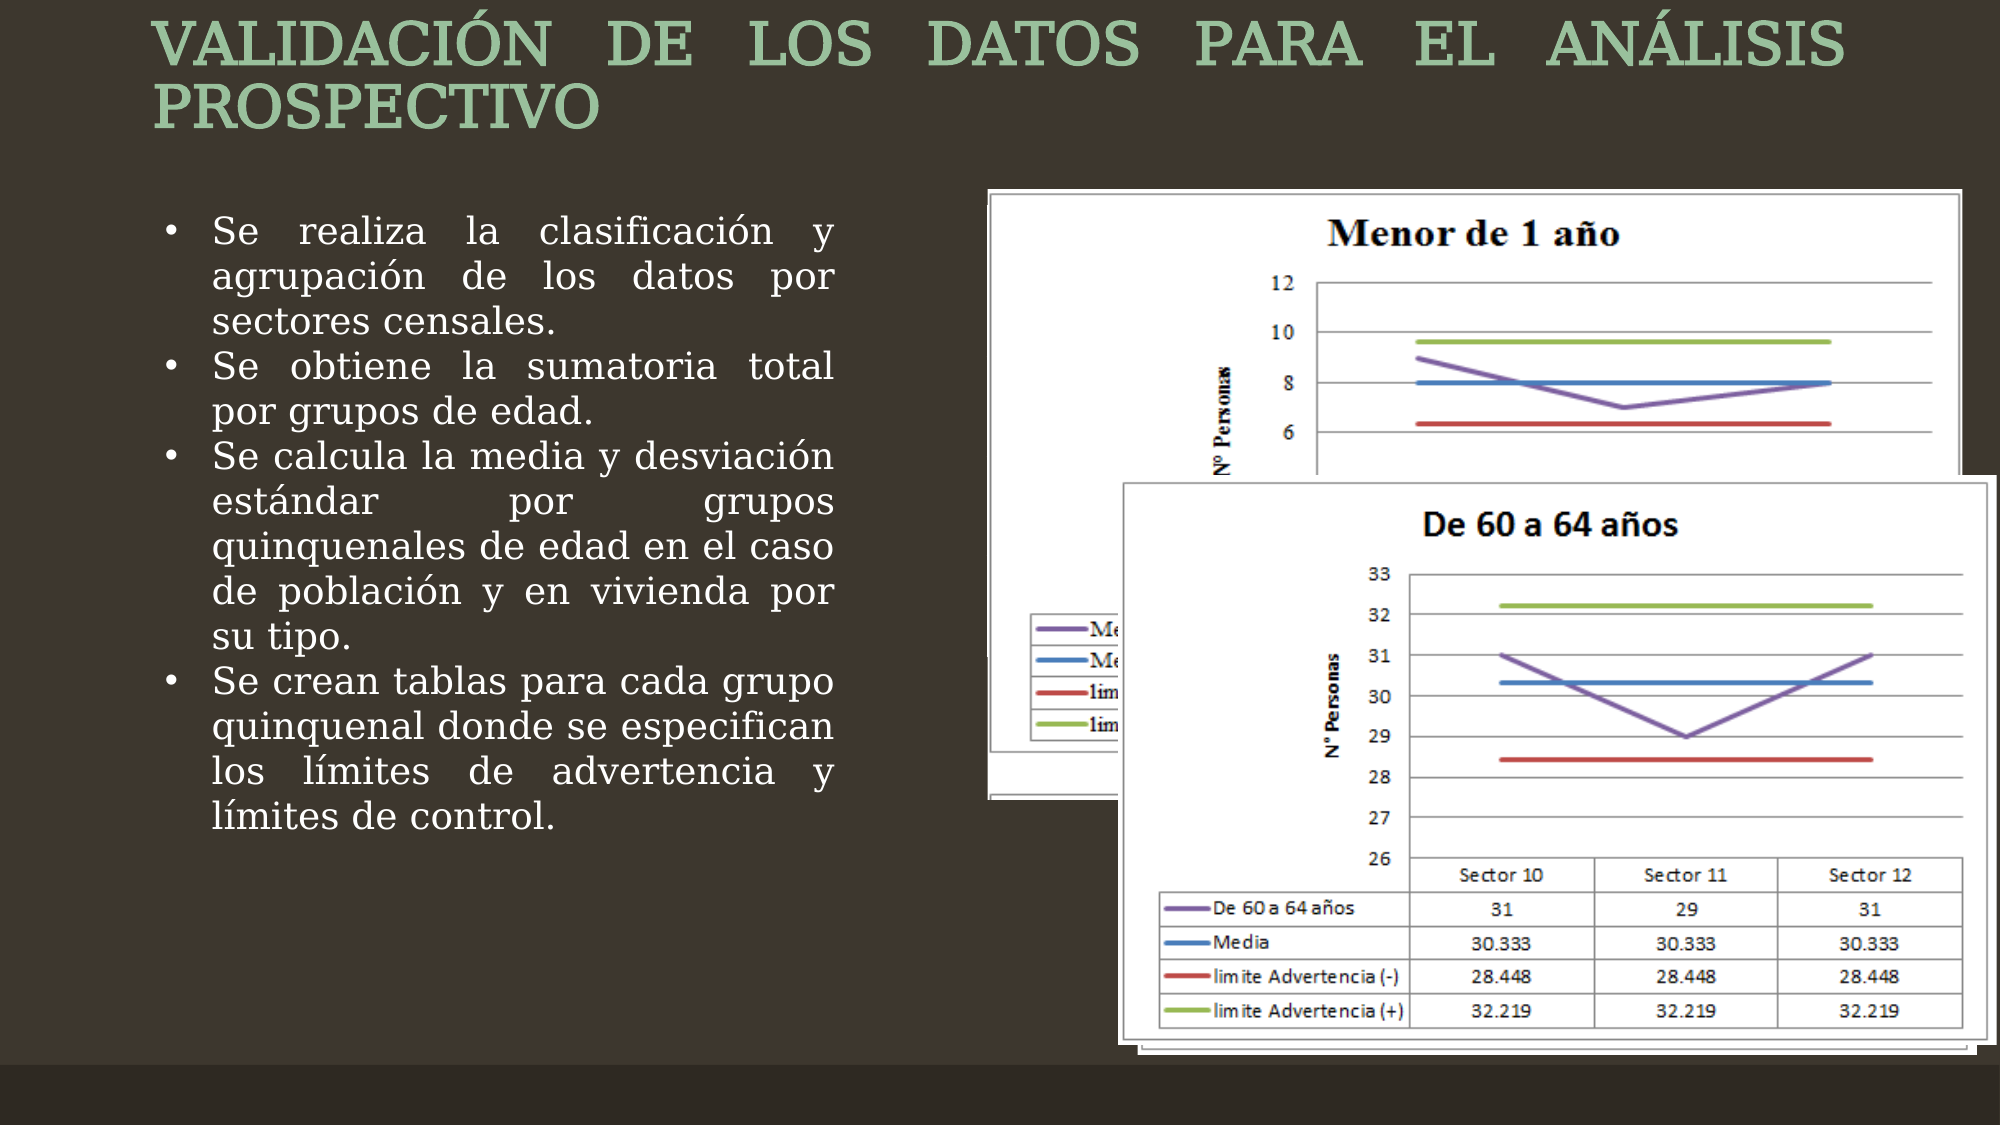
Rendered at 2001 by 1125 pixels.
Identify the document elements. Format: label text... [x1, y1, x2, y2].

text_box Se realiza la clasificación y agrupación de los datos por sectores censales. Se obtiene la sumatoria total por grupos de edad. Se calcula la media y desviación estándar por grupos quinquenales de edad en el caso de población y en vivienda por su tipo. Se crean tablas para cada grupo quinquenal donde se especifican los límites de advertencia y límites de control. [150, 199, 850, 845]
title VALIDACIÓN DE LOS DATOS PARA EL ANÁLISIS PROSPECTIVO [137, 59, 1863, 188]
picture [987, 189, 1997, 1055]
